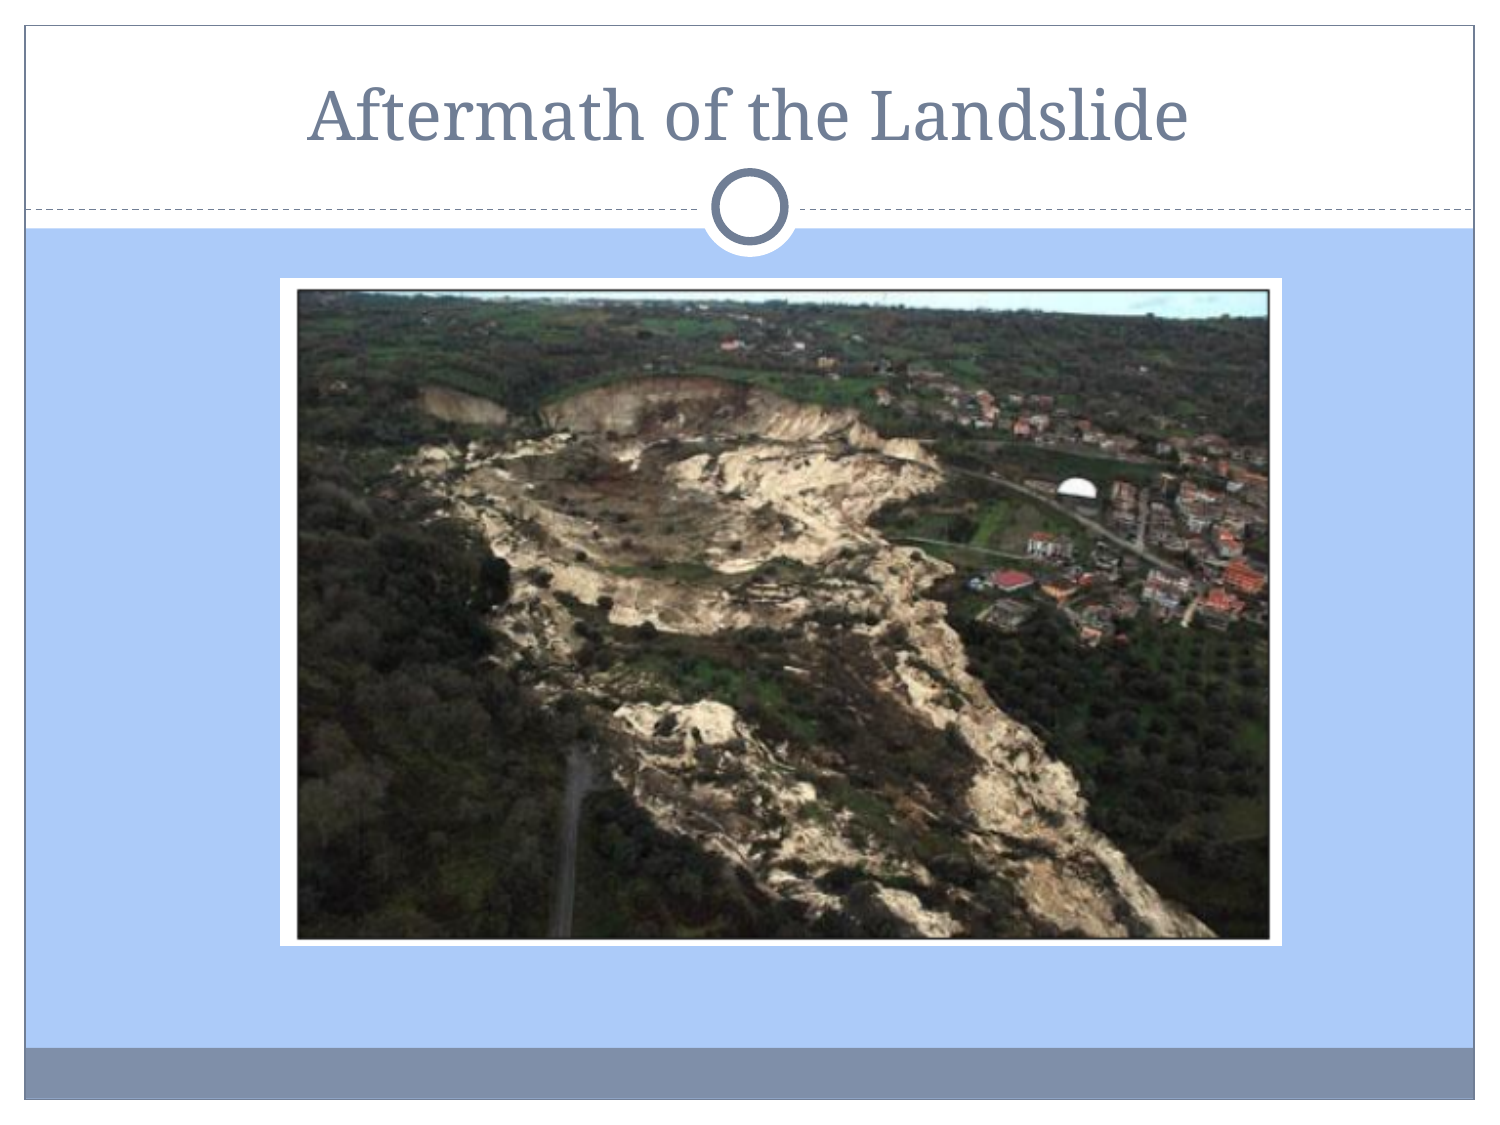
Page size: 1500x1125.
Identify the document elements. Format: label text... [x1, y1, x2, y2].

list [280, 278, 1282, 946]
title Aftermath of the Landslide [49, 37, 1450, 162]
